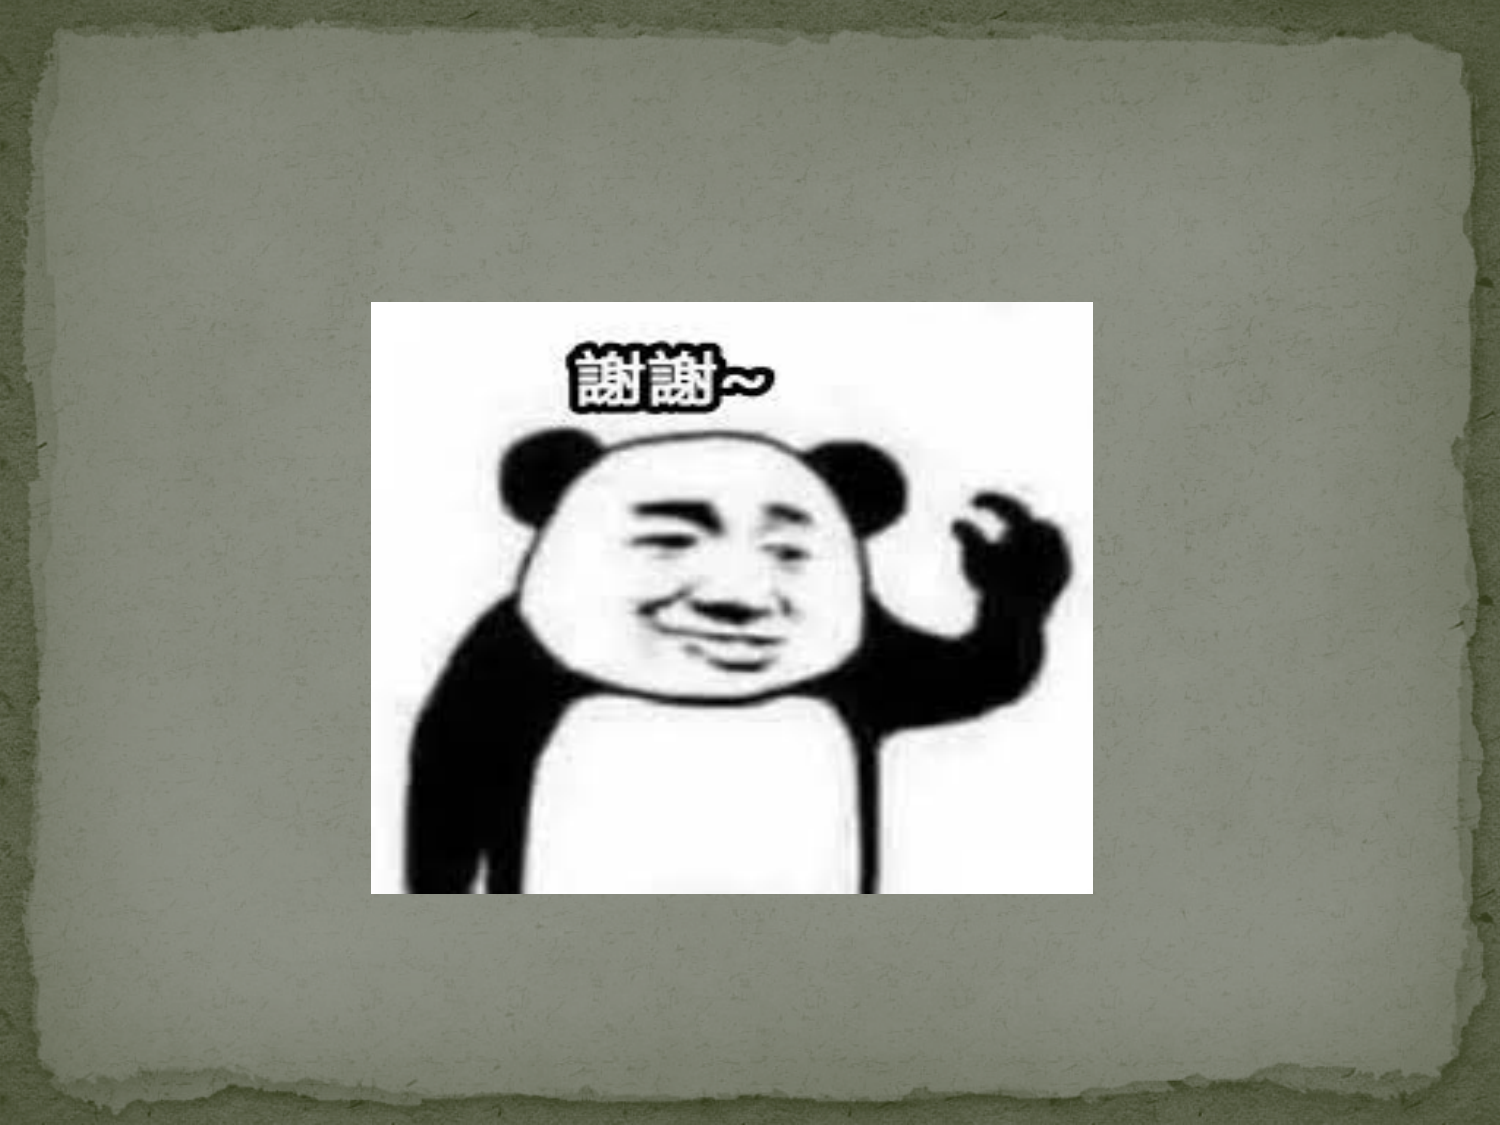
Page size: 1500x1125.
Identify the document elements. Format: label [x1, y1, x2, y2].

list [374, 305, 1091, 893]
